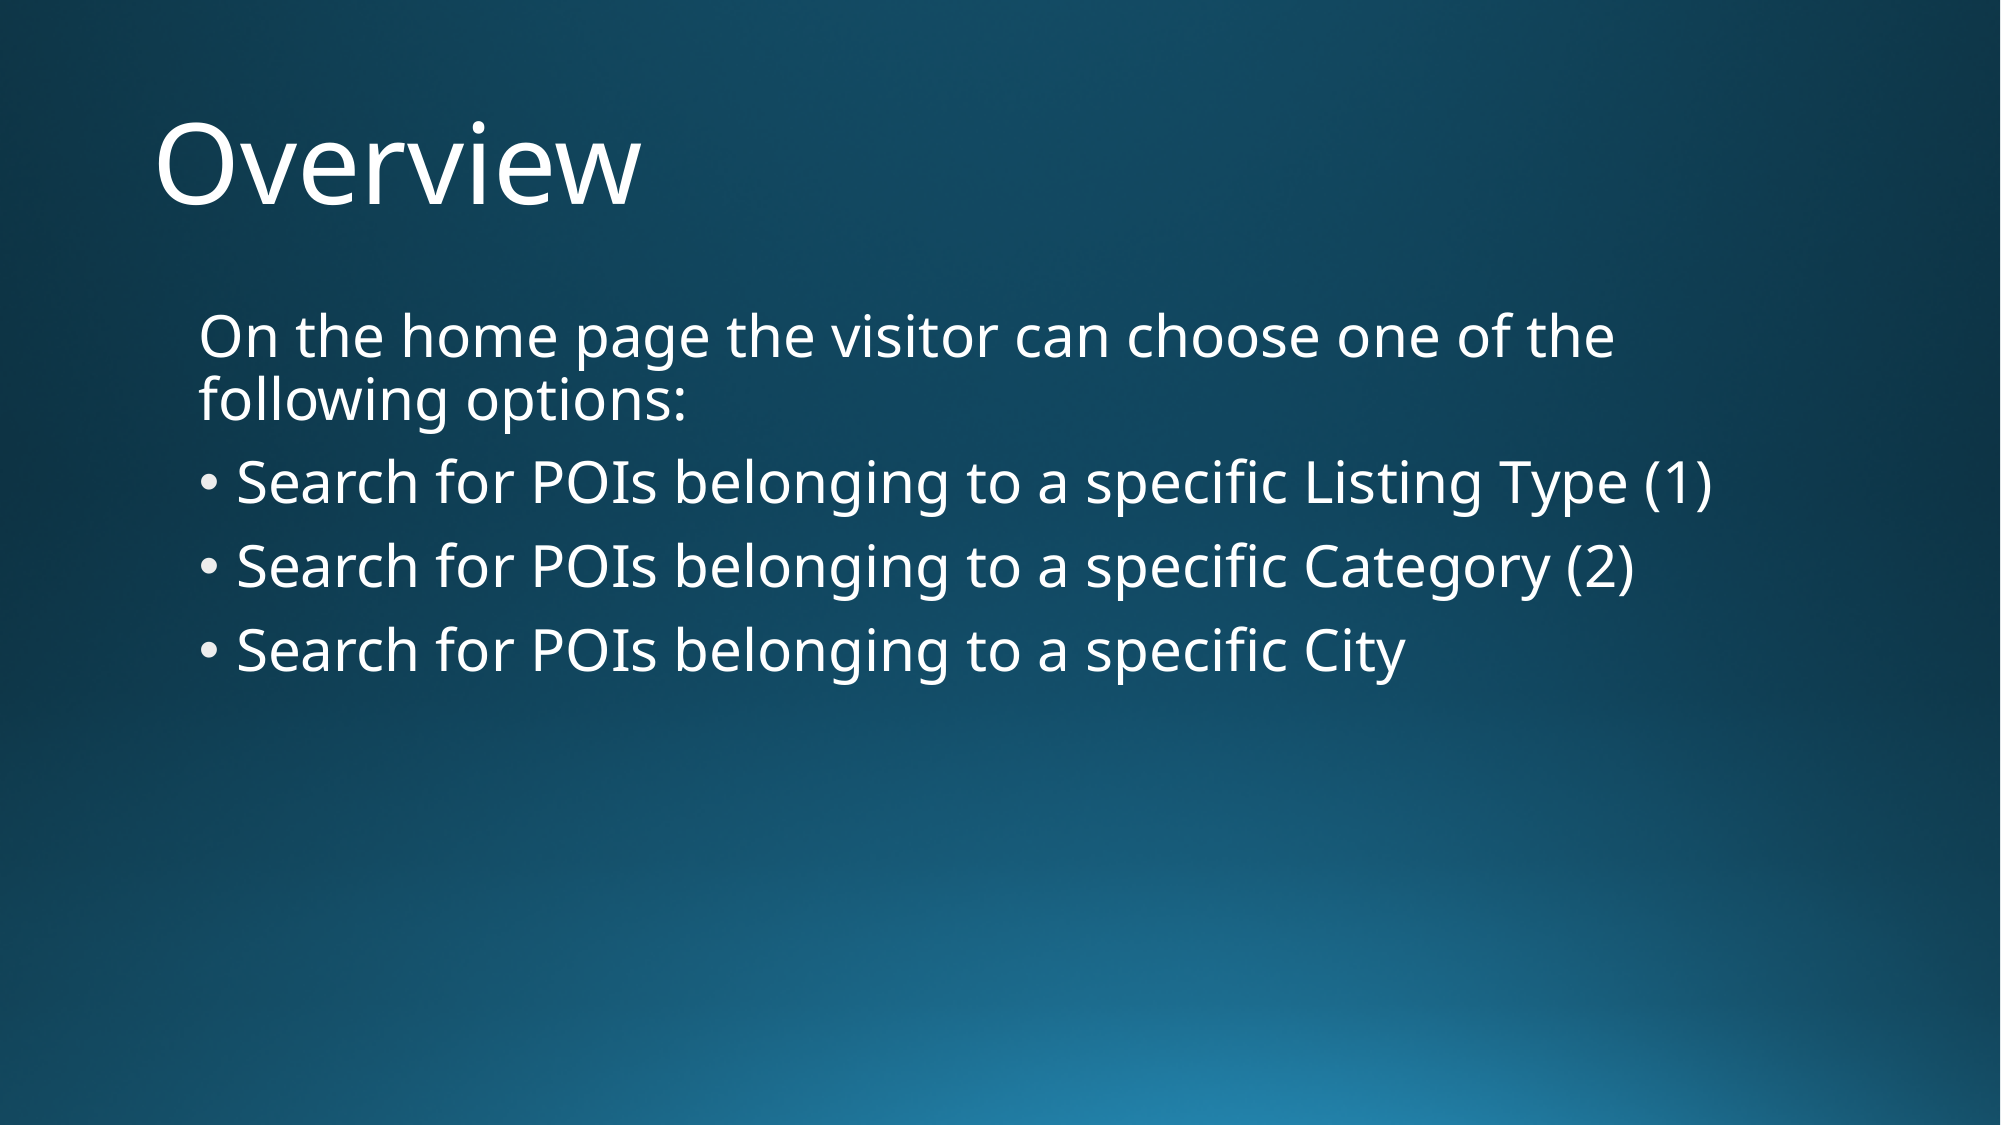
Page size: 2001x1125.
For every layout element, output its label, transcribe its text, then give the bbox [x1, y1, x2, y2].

title Overview [137, 59, 1863, 278]
picture [0, 0, 2001, 1125]
list On the home page the visitor can choose one of the following options: Search for POIs belonging to a specific Listing Type (1) Search for POIs belonging to a specific Category (2) Search for POIs belonging to a specific City [183, 299, 1863, 1014]
